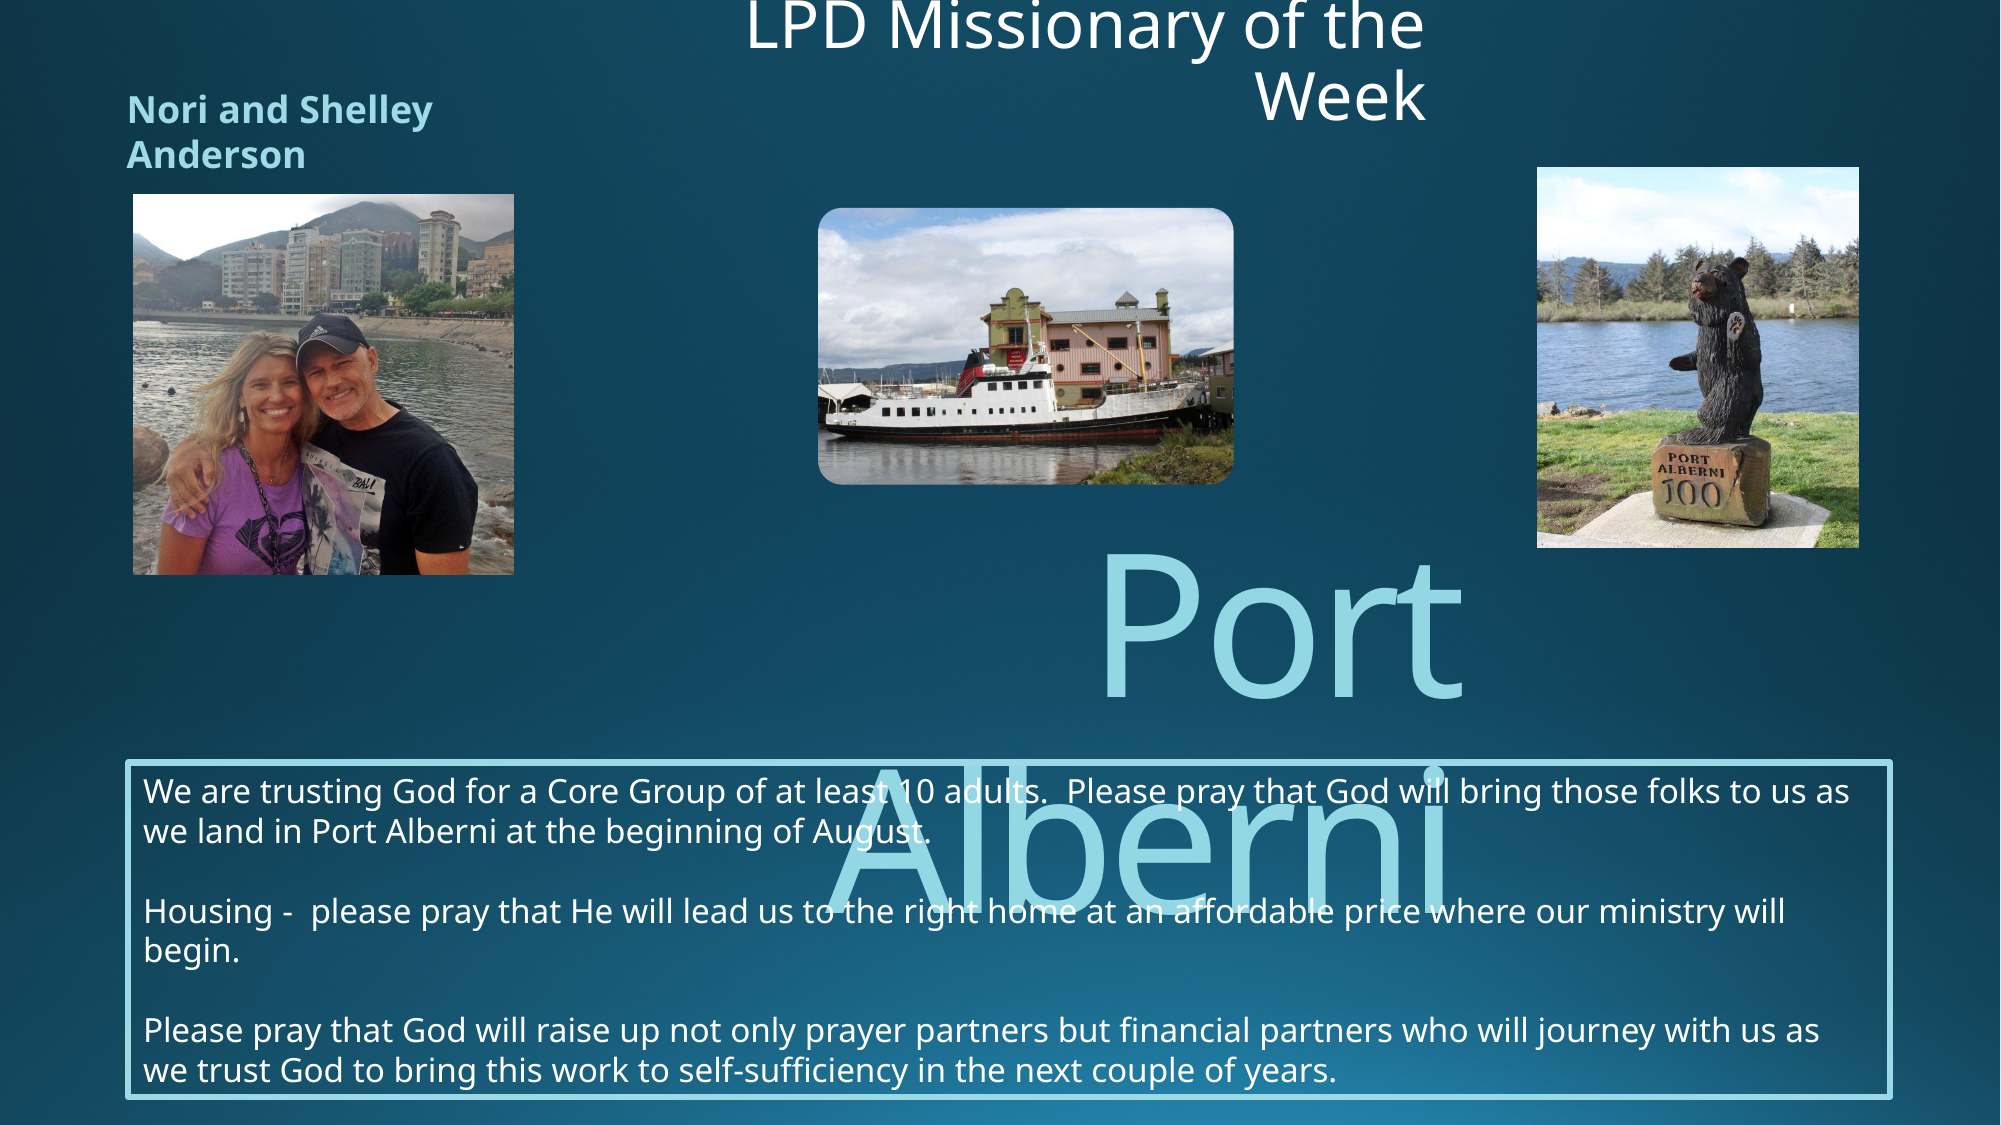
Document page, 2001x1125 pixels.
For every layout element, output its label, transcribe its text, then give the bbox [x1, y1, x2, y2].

text_box We are trusting God for a Core Group of at least 10 adults. Please pray that God will bring those folks to us as we land in Port Alberni at the beginning of August. Housing - please pray that He will lead us to the right home at an affordable price where our ministry will begin. Please pray that God will raise up not only prayer partners but financial partners who will journey with us as we trust God to bring this work to self-sufficiency in the next couple of years. [128, 762, 1890, 1097]
picture [0, 0, 2001, 1125]
text_box Nori and Shelley Anderson [112, 78, 582, 183]
title Port Alberni [485, 517, 1476, 714]
subtitle LPD Missionary of the Week [609, 18, 1443, 142]
